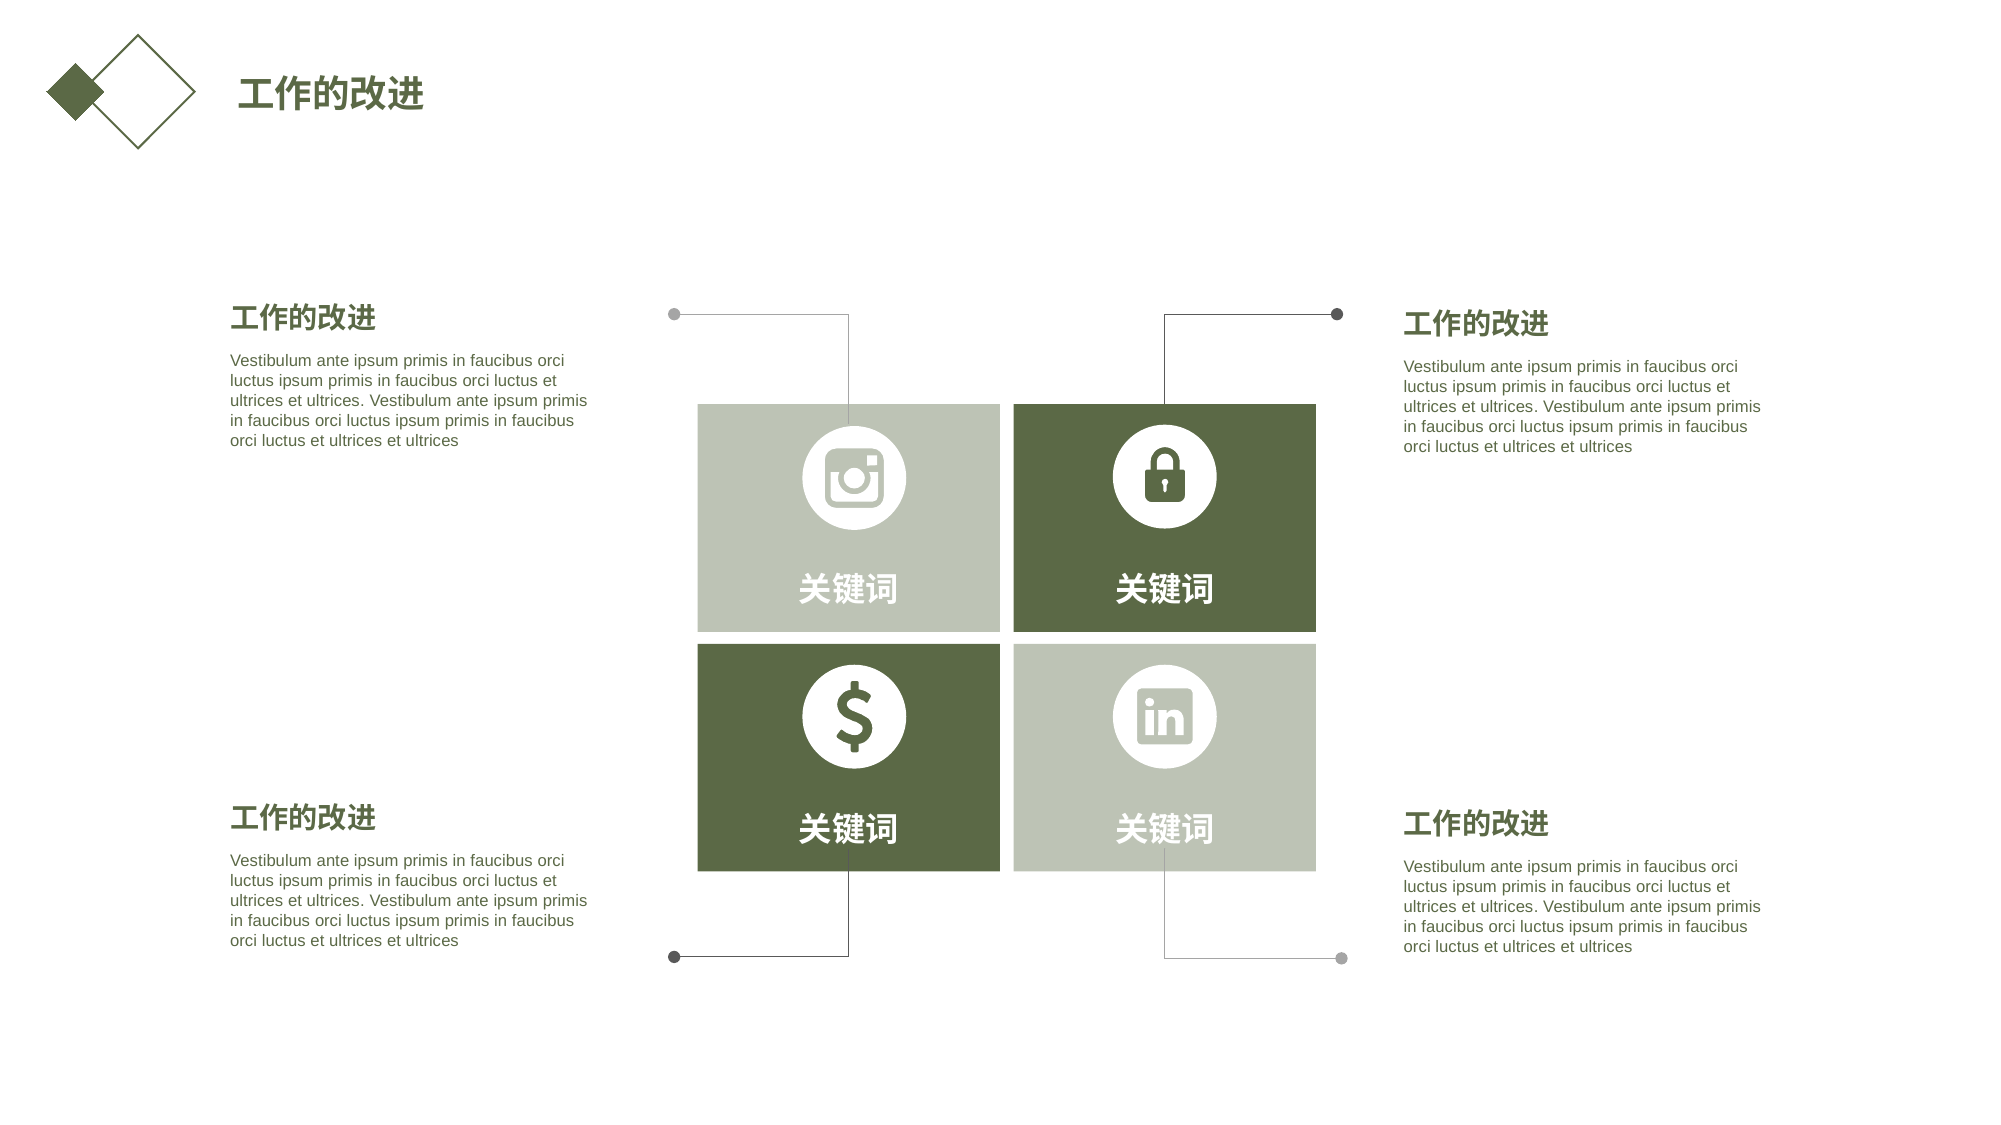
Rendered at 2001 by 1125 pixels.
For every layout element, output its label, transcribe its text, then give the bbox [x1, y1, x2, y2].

text_box Vestibulum ante ipsum primis in faucibus orci luctus ipsum primis in faucibus orci luctus et ultrices et ultrices. Vestibulum ante ipsum primis in faucibus orci luctus ipsum primis in faucibus orci luctus et ultrices et ultrices [215, 842, 610, 957]
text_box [707, 815, 816, 990]
text_box Vestibulum ante ipsum primis in faucibus orci luctus ipsum primis in faucibus orci luctus et ultrices et ultrices. Vestibulum ante ipsum primis in faucibus orci luctus ipsum primis in faucibus orci luctus et ultrices et ultrices [1388, 348, 1784, 464]
text_box Vestibulum ante ipsum primis in faucibus orci luctus ipsum primis in faucibus orci luctus et ultrices et ultrices. Vestibulum ante ipsum primis in faucibus orci luctus ipsum primis in faucibus orci luctus et ultrices et ultrices [215, 342, 610, 457]
text_box 关键词 [697, 403, 1001, 633]
text_box 关键词 [697, 643, 1001, 872]
text_box 工作的改进 [215, 291, 448, 342]
text_box [802, 664, 907, 769]
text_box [1195, 282, 1306, 456]
text_box [802, 426, 907, 530]
text_box [45, 61, 106, 122]
text_box [93, 33, 197, 150]
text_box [706, 281, 817, 457]
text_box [1198, 815, 1308, 992]
text_box Vestibulum ante ipsum primis in faucibus orci luctus ipsum primis in faucibus orci luctus et ultrices et ultrices. Vestibulum ante ipsum primis in faucibus orci luctus ipsum primis in faucibus orci luctus et ultrices et ultrices [1388, 848, 1784, 964]
text_box 工作的改进 [222, 63, 440, 123]
text_box [1112, 664, 1217, 769]
text_box 工作的改进 [215, 791, 448, 842]
text_box 关键词 [1013, 403, 1317, 633]
text_box 工作的改进 [1388, 798, 1622, 848]
text_box 工作的改进 [1388, 298, 1622, 348]
text_box 关键词 [1013, 643, 1317, 872]
text_box [1112, 424, 1217, 529]
